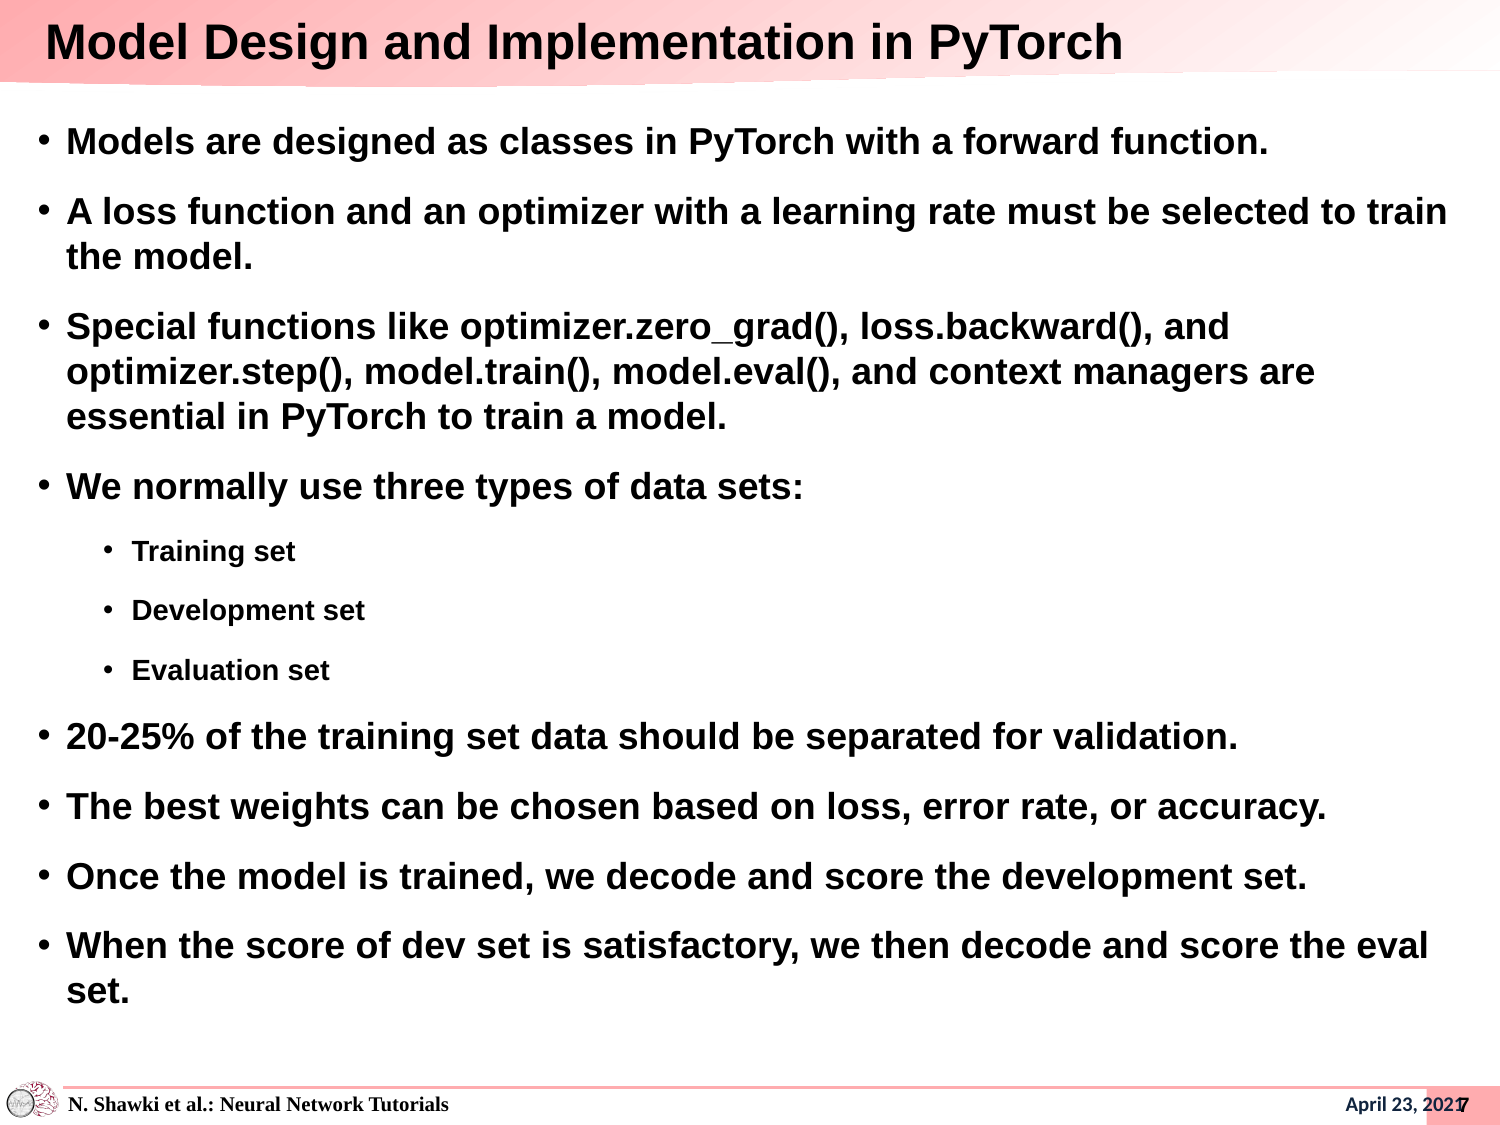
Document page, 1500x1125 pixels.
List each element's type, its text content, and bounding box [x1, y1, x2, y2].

picture [6, 1081, 59, 1118]
title Model Design and Implementation in PyTorch [0, 0, 1500, 80]
